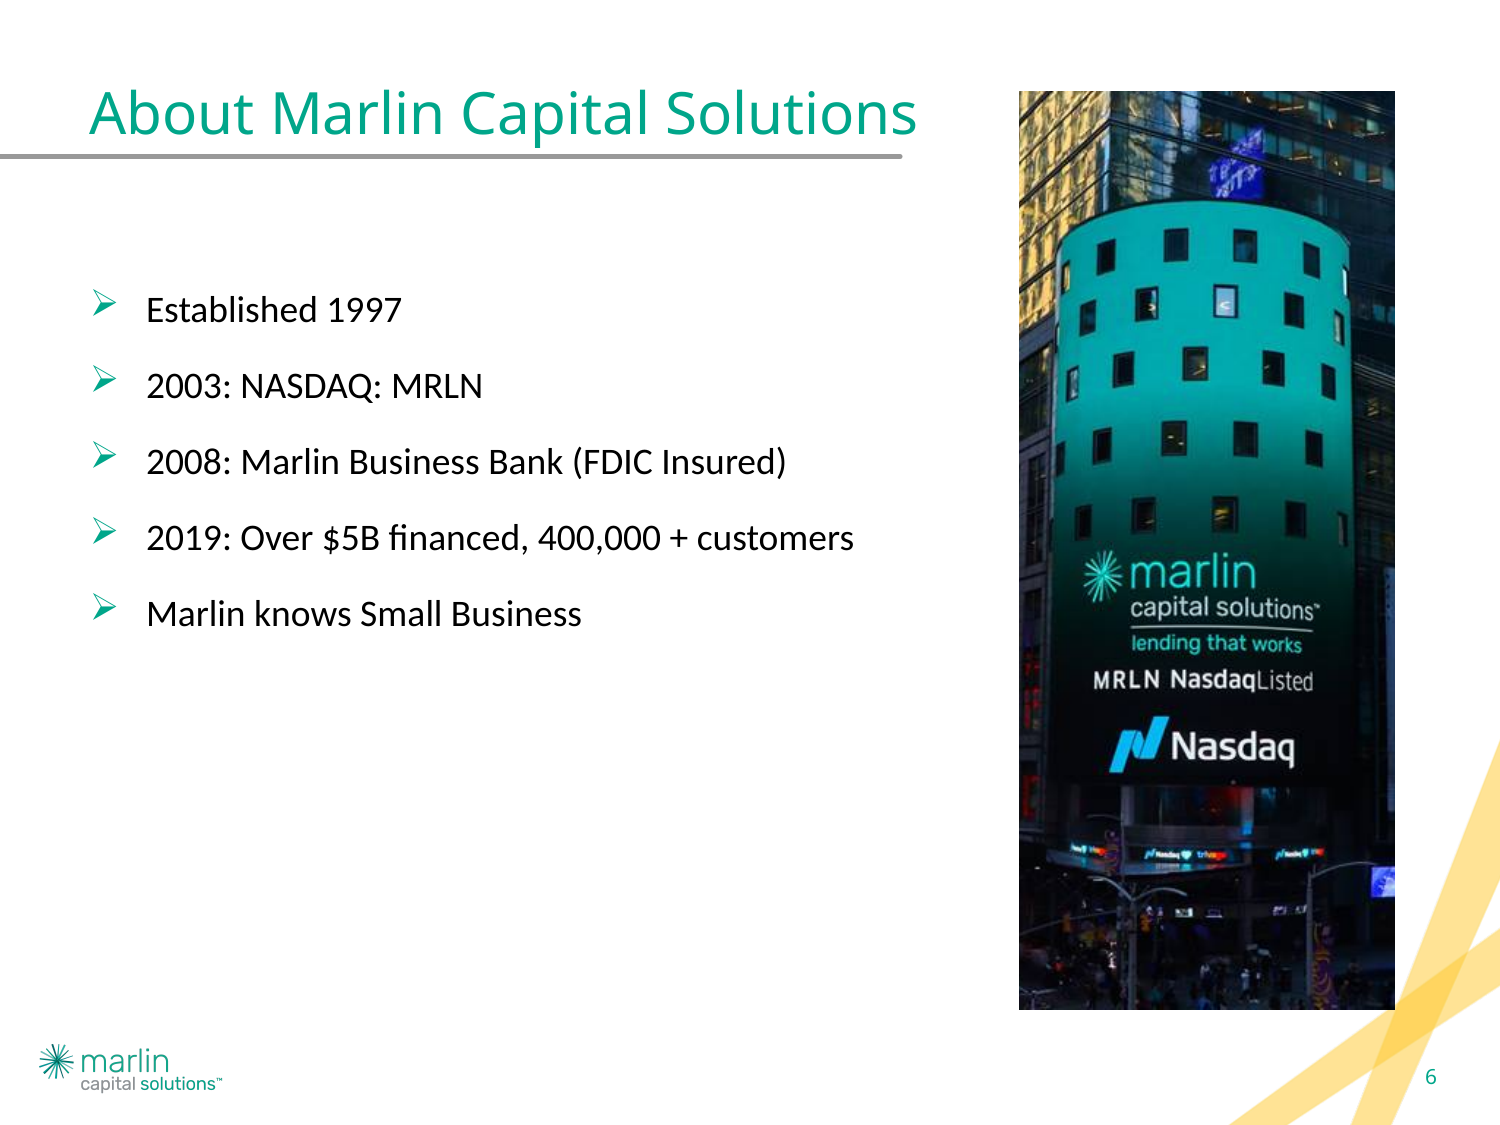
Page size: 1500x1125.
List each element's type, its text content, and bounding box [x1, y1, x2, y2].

picture [1019, 91, 1500, 1125]
title About Marlin Capital Solutions [75, 34, 1425, 155]
list Established 1997 2003: NASDAQ: MRLN 2008: Marlin Business Bank (FDIC Insured) 2019: Over $5B financed, 400,000 + customers Marlin knows Small Business [75, 255, 966, 937]
picture [30, 1012, 231, 1125]
